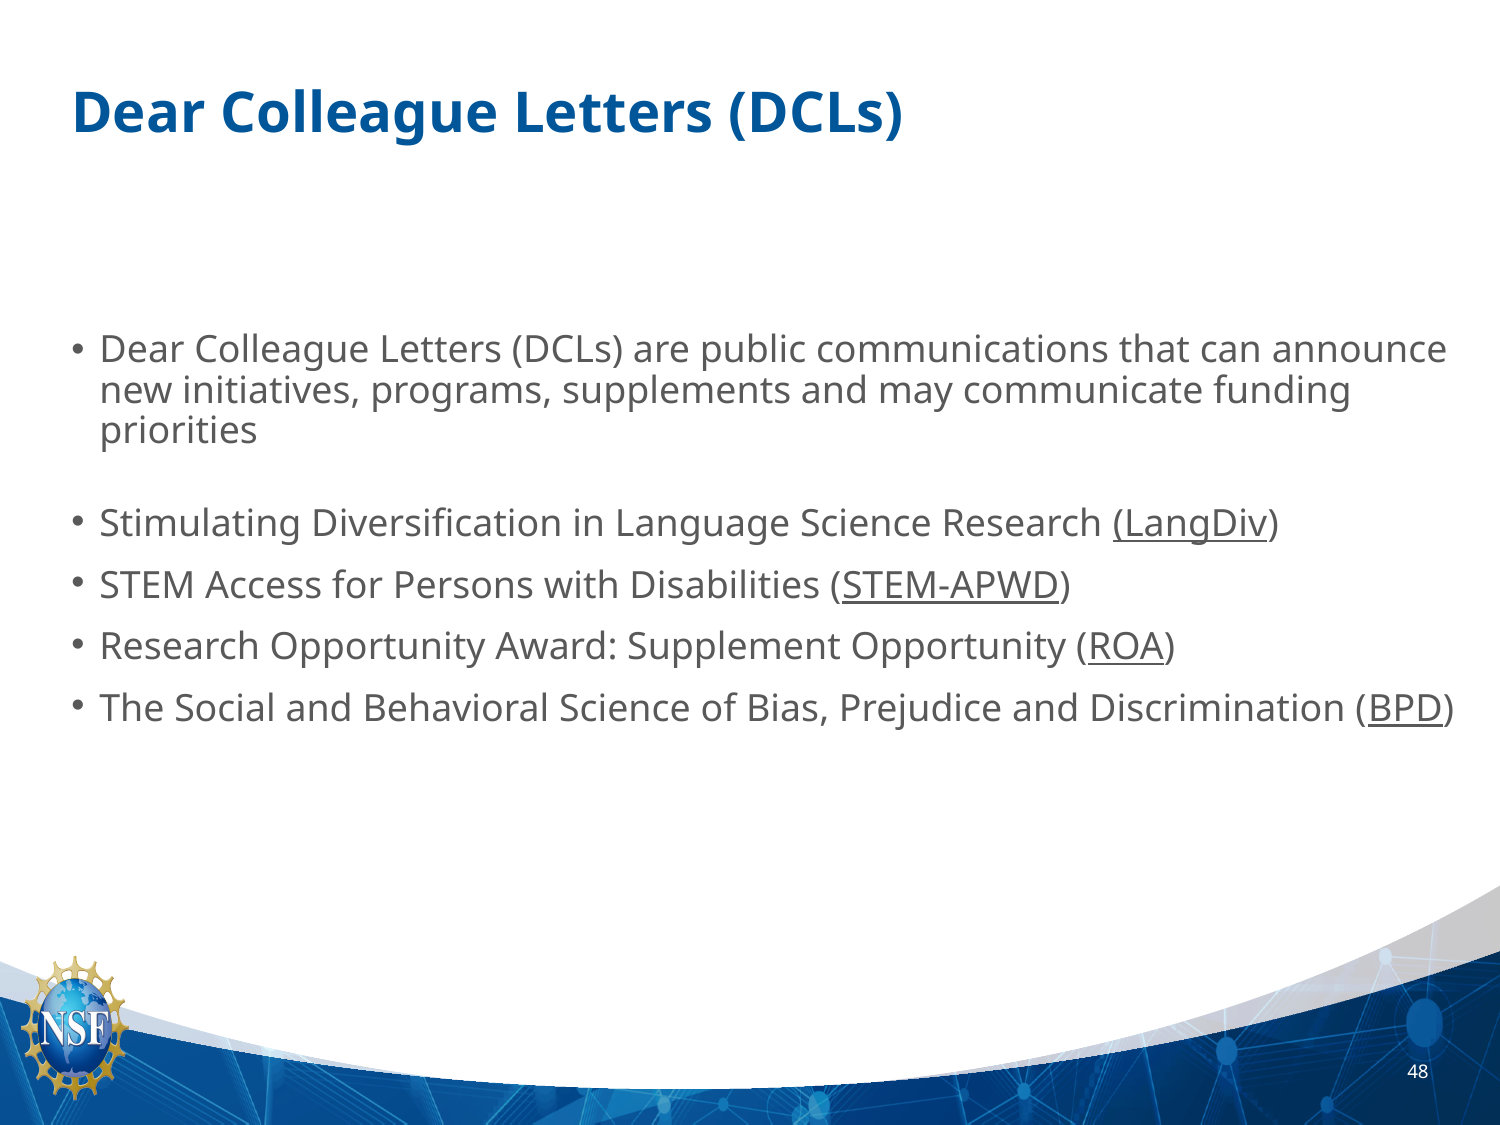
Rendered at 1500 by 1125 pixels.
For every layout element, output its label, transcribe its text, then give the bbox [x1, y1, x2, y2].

list Dear Colleague Letters (DCLs) are public communications that can announce new initiatives, programs, supplements and may communicate funding priorities Stimulating Diversification in Language Science Research (LangDiv) STEM Access for Persons with Disabilities (STEM-APWD) Research Opportunity Award: Supplement Opportunity (ROA) The Social and Behavioral Science of Bias, Prejudice and Discrimination (BPD) [56, 322, 1471, 851]
picture [0, 864, 1500, 1125]
slide_number 48 [1106, 1042, 1444, 1103]
title Dear Colleague Letters (DCLs) [56, 76, 1444, 287]
